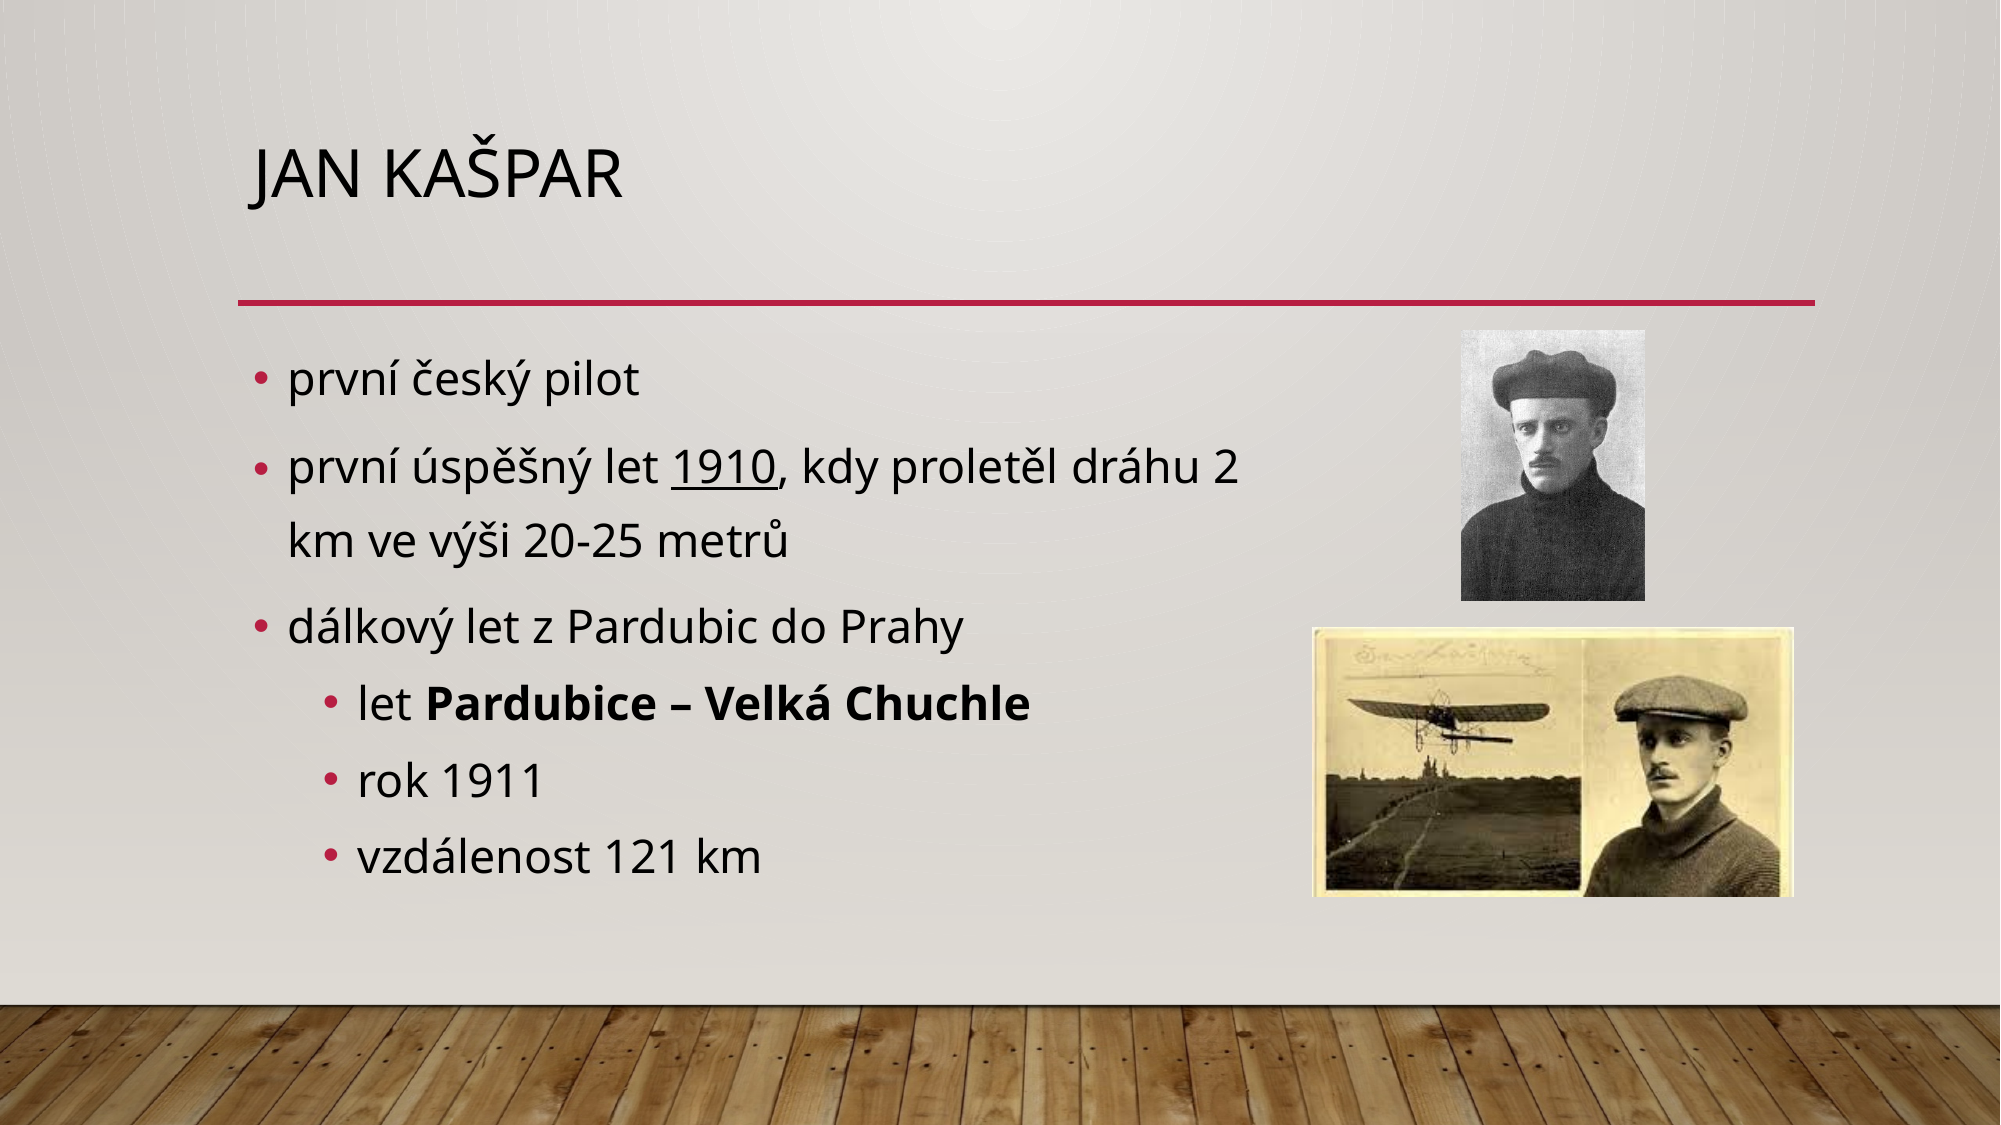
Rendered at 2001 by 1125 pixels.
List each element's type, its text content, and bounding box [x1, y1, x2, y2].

picture [0, 1005, 2000, 1125]
list první český pilot první úspěšný let 1910, kdy proletěl dráhu 2 km ve výši 20-25 metrů dálkový let z Pardubic do Prahy let Pardubice – Velká Chuchle rok 1911 vzdálenost 121 km [238, 330, 1281, 897]
picture [1460, 330, 1645, 601]
picture [1311, 626, 1794, 897]
title jan kašpar [238, 131, 1814, 305]
